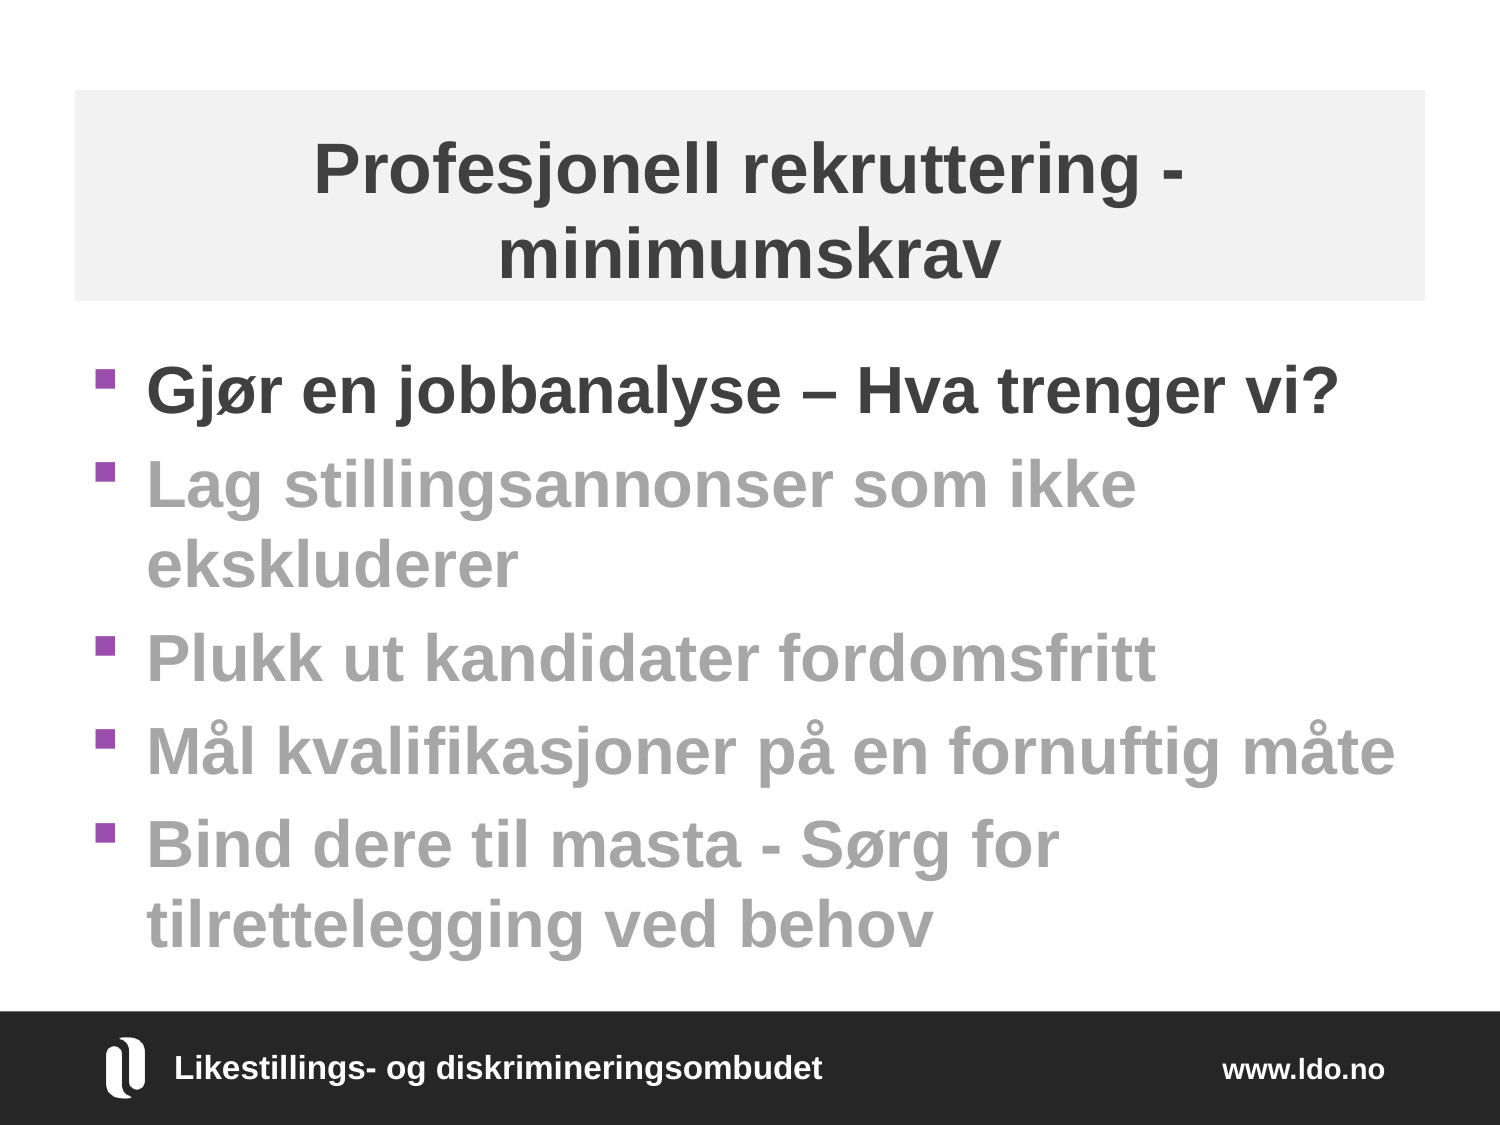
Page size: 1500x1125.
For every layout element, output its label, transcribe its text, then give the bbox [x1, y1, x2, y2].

picture [88, 1031, 163, 1106]
title Profesjonell rekruttering - minimumskrav [75, 113, 1425, 302]
list Gjør en jobbanalyse – Hva trenger vi? Lag stillingsannonser som ikke ekskluderer Plukk ut kandidater fordomsfritt Mål kvalifikasjoner på en fornuftig måte Bind dere til masta - Sørg for tilrettelegging ved behov [75, 339, 1425, 976]
